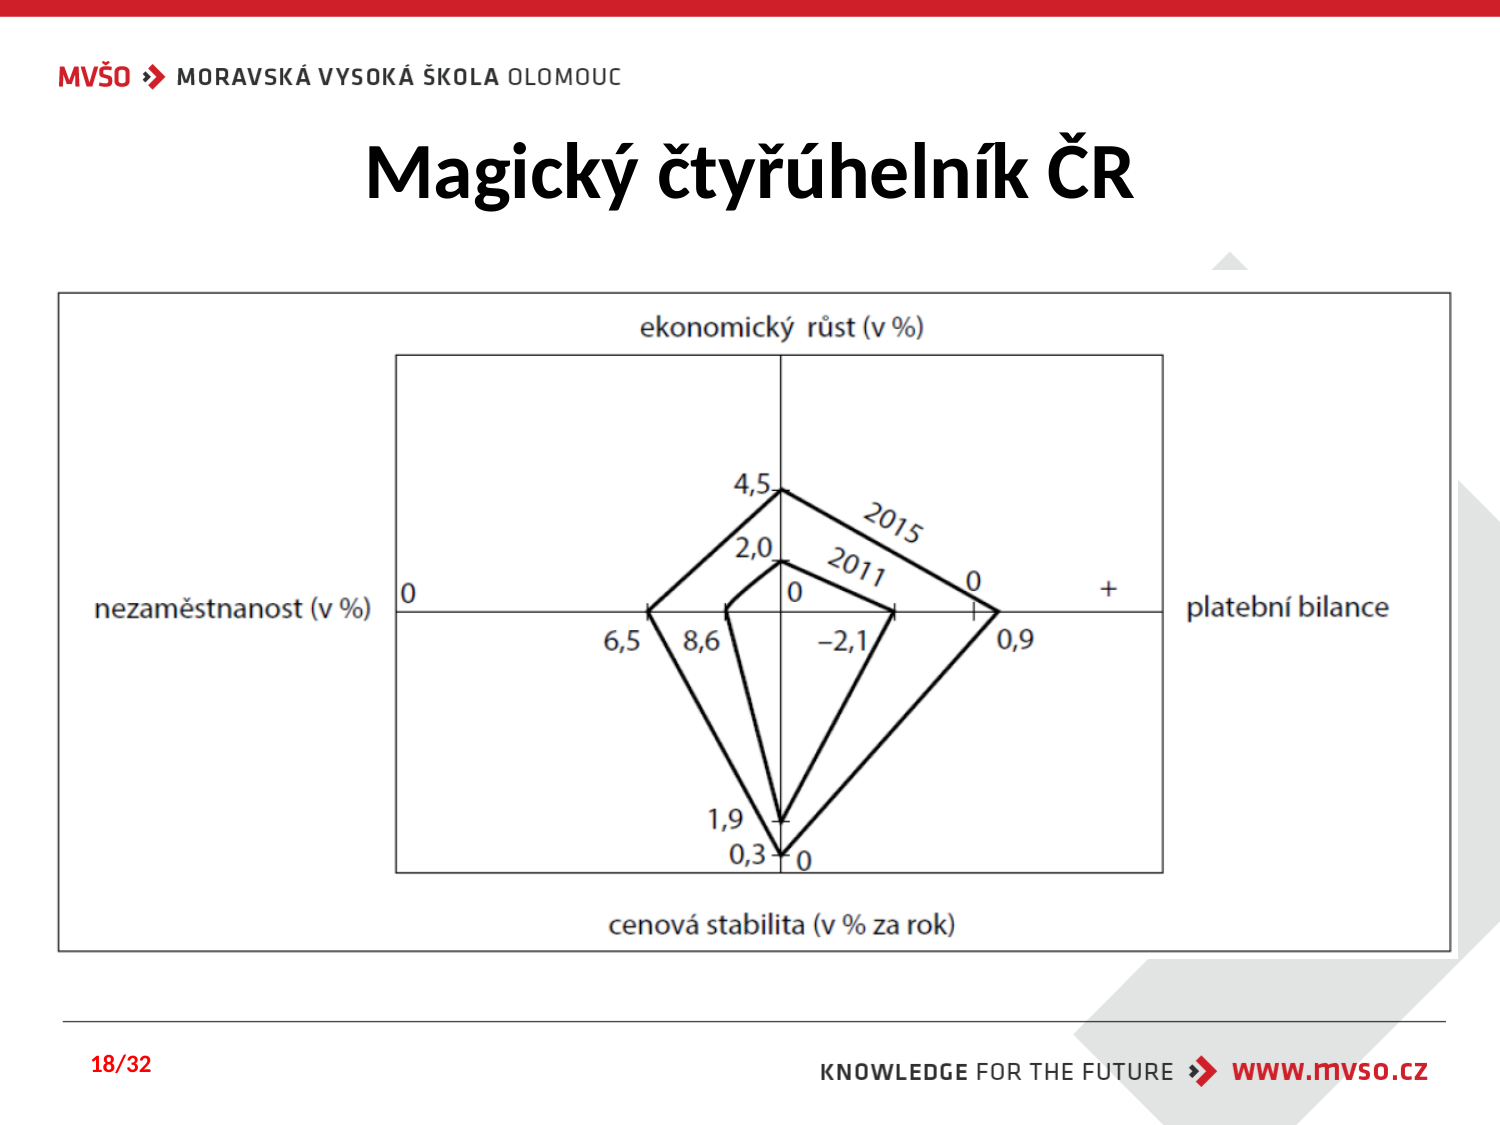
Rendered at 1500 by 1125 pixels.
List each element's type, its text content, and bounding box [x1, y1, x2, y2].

picture [0, 0, 1500, 1125]
text_box 18/32 [74, 1040, 213, 1085]
title Magický čtyřúhelník ČR [75, 111, 1425, 223]
